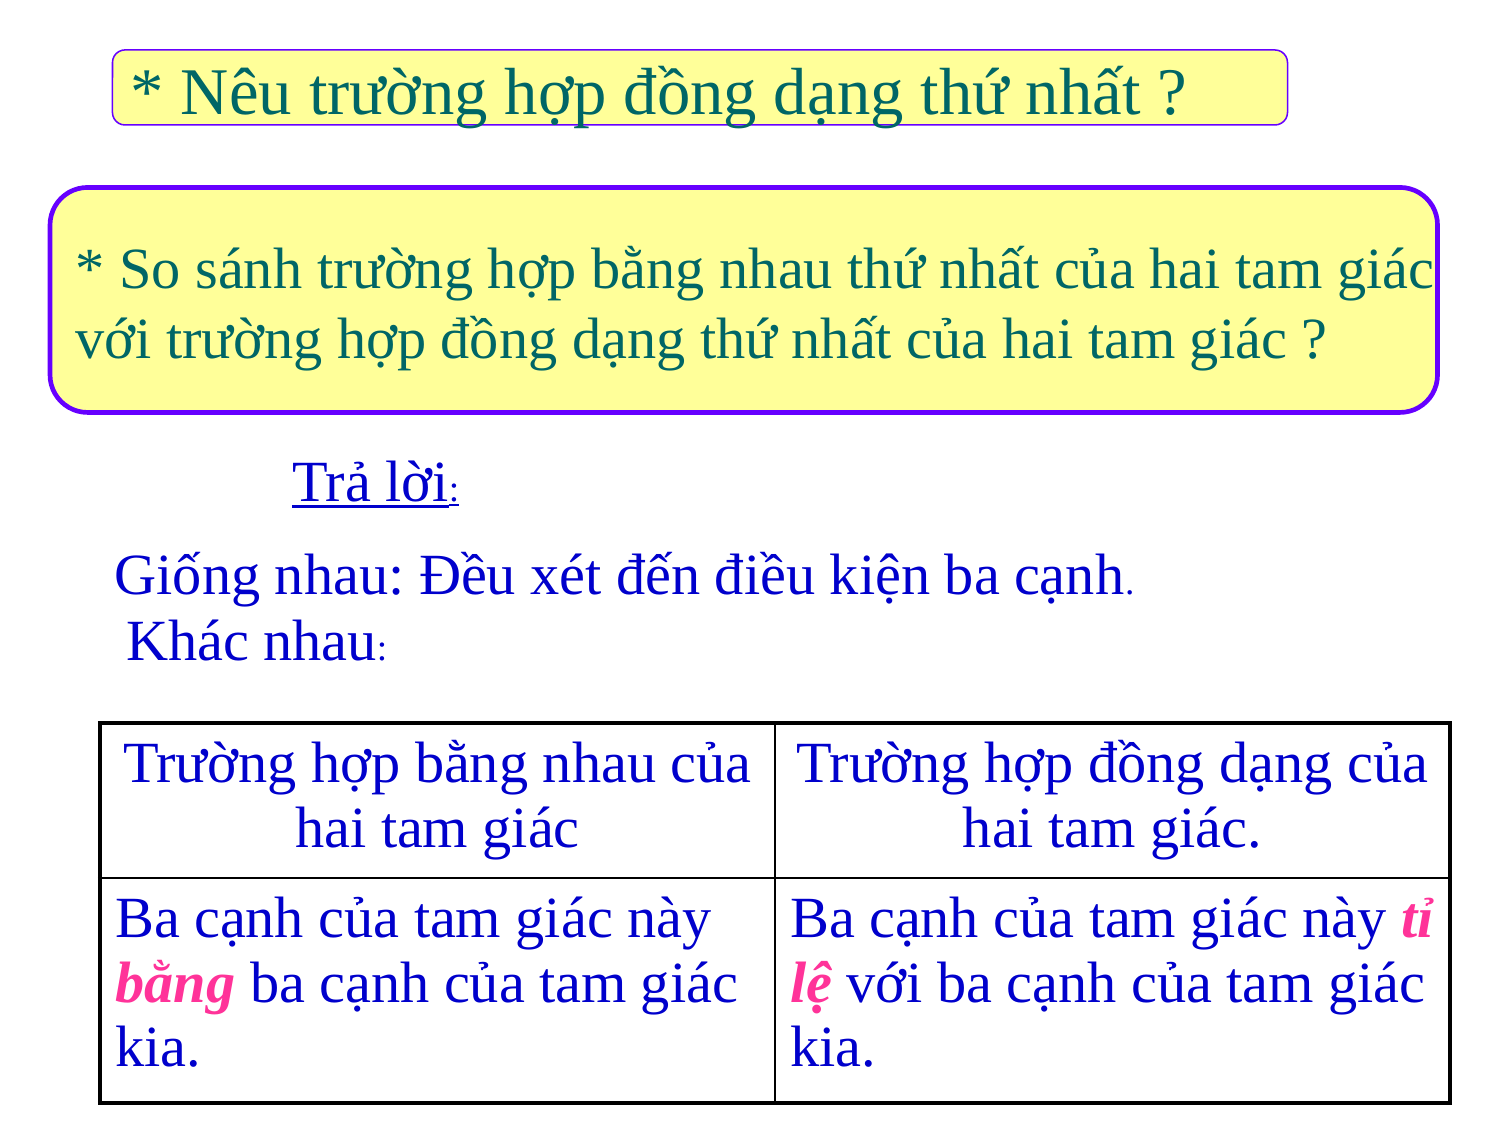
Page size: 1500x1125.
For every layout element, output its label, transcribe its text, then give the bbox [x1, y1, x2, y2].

text_box * Nêu trường hợp đồng dạng thứ nhất ? [112, 49, 1288, 125]
text_box Trả lời: [200, 435, 551, 521]
table_cell Ba cạnh của tam giác này bằng ba cạnh của tam giác kia. [102, 879, 774, 1101]
text_box Giống nhau: Đều xét đến điều kiện ba cạnh. [99, 528, 1163, 614]
text_box Khác nhau: [19, 594, 495, 680]
table_cell Ba cạnh của tam giác này tỉ lệ với ba cạnh của tam giác kia. [776, 879, 1448, 1101]
text_box * So sánh trường hợp bằng nhau thứ nhất của hai tam giác với trường hợp đồng dạng thứ nhất của hai tam giác ? [50, 187, 1438, 413]
table_header Trường hợp đồng dạng của hai tam giác. [776, 725, 1448, 877]
table_header Trường hợp bằng nhau của hai tam giác [102, 725, 774, 877]
